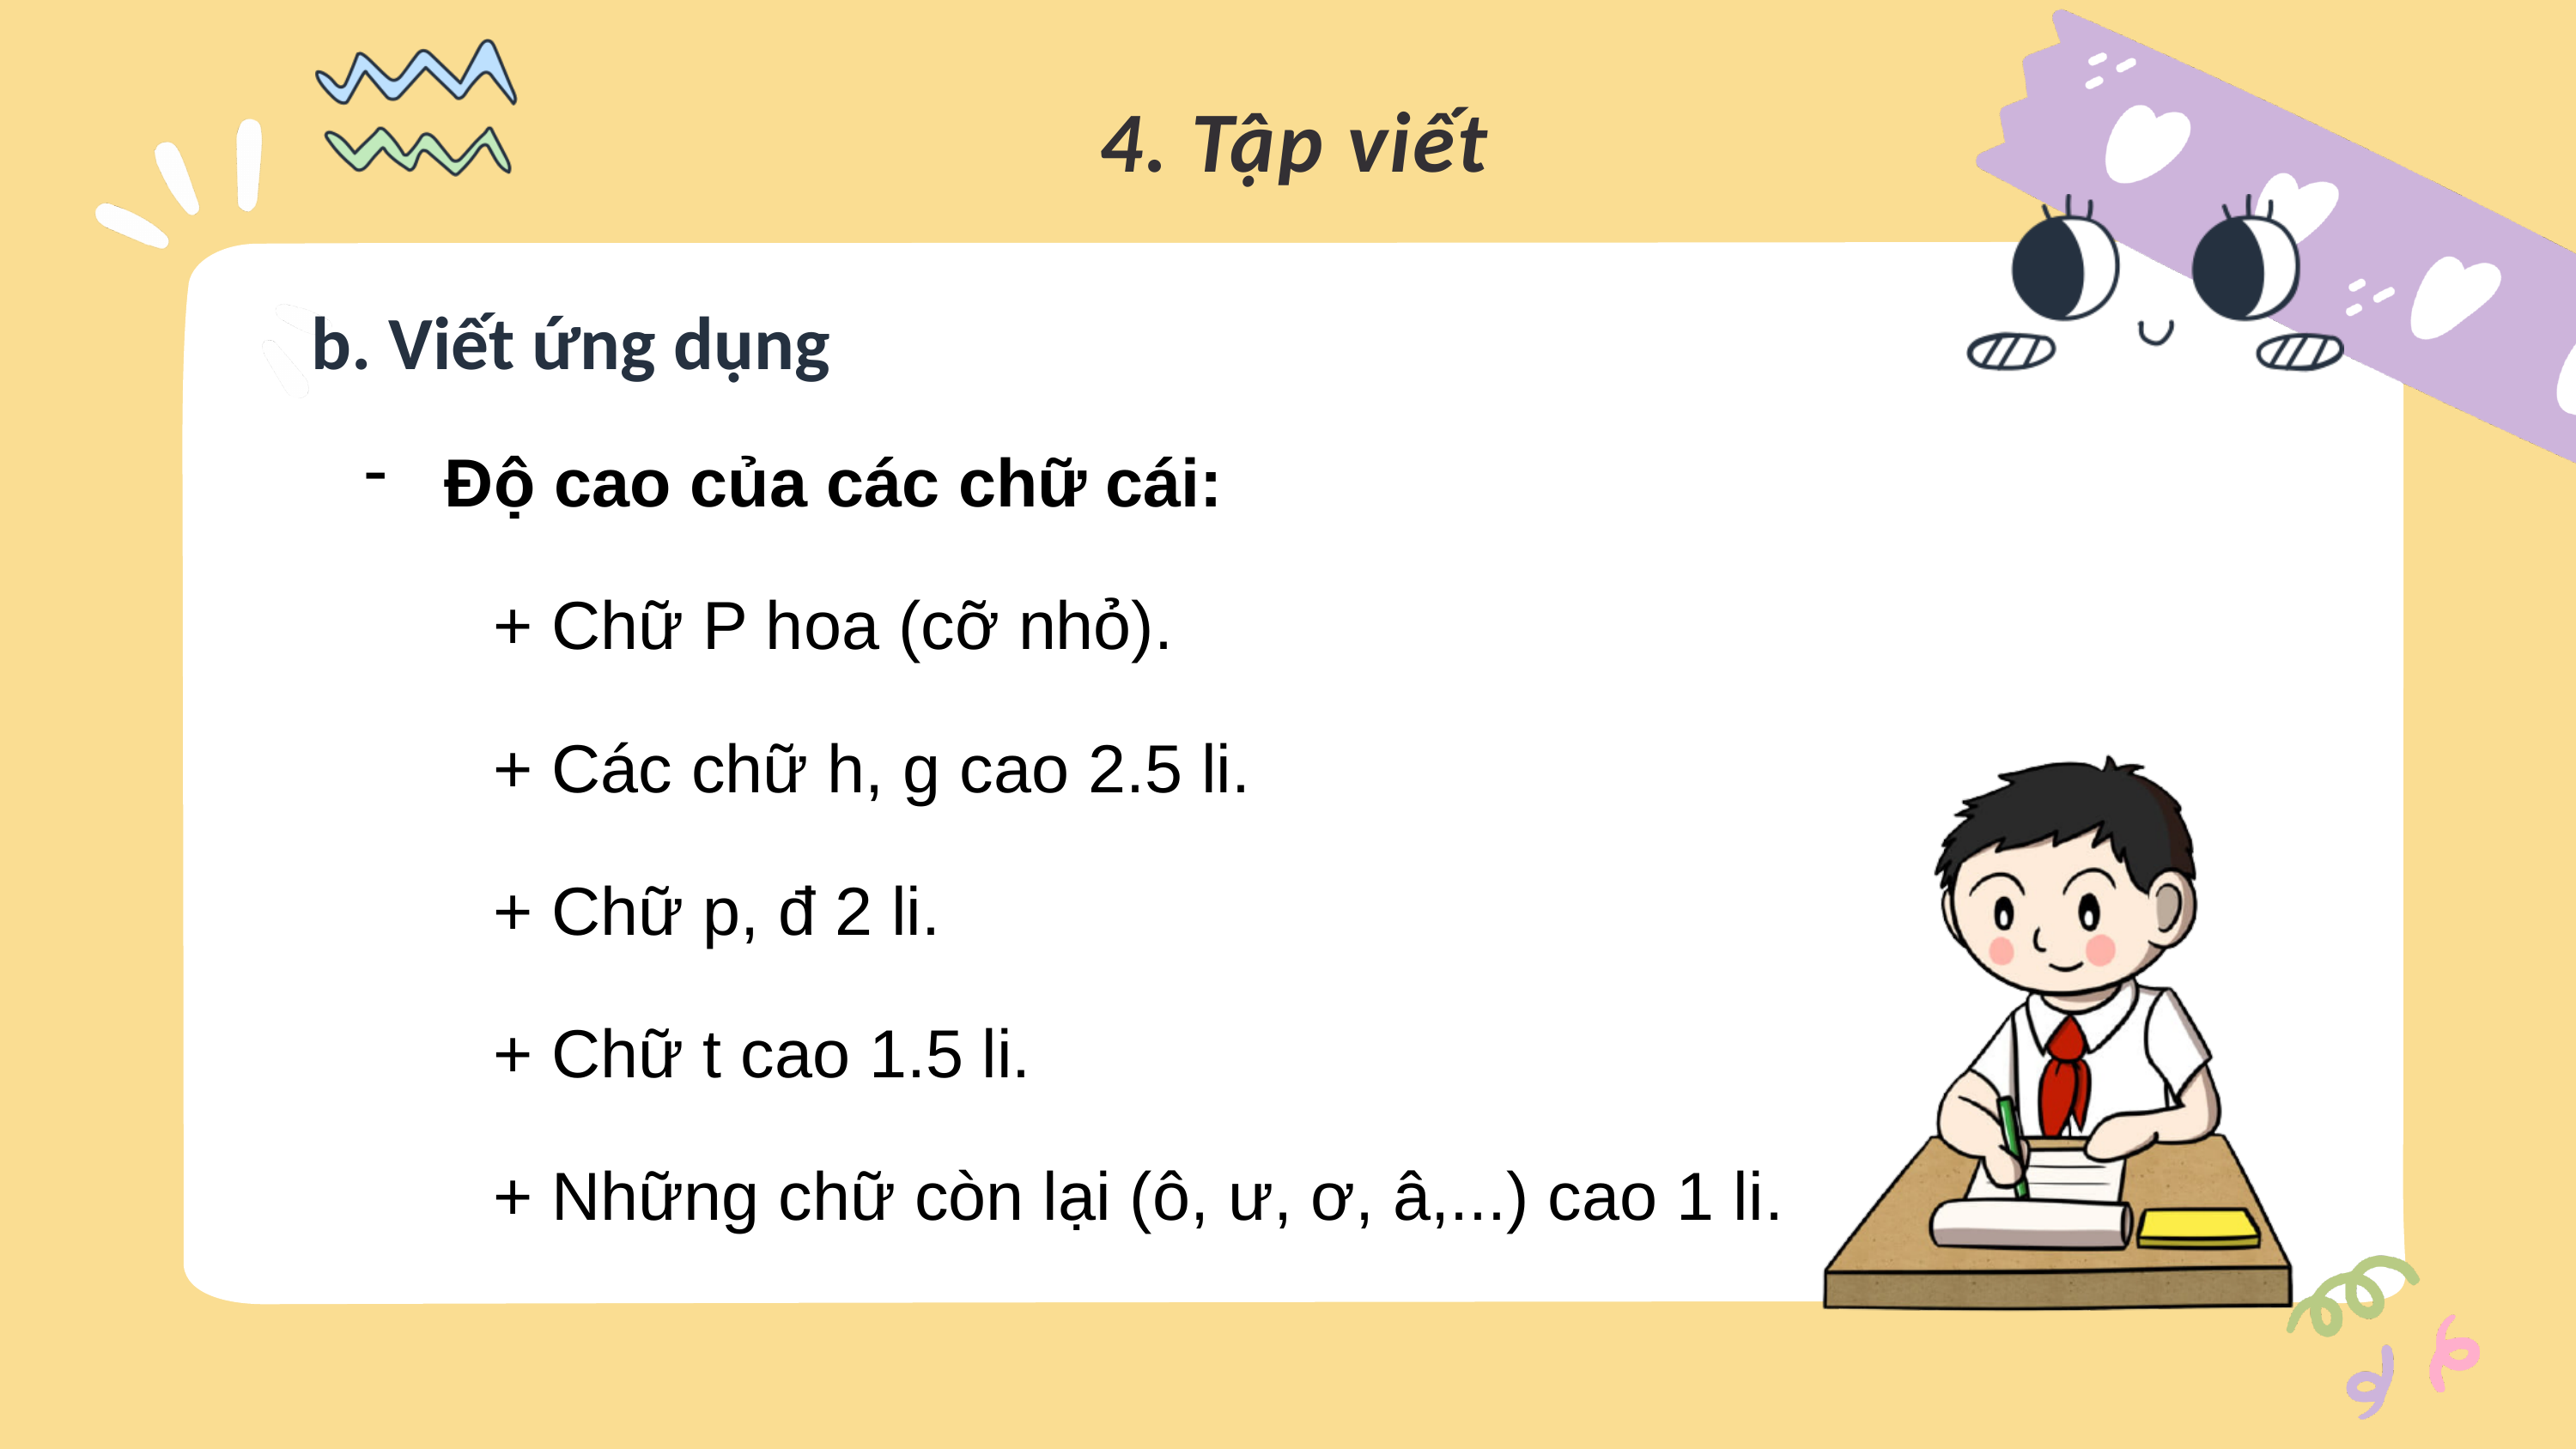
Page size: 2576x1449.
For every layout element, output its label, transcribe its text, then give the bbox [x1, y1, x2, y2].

picture [1735, 697, 2483, 1420]
picture [1965, 0, 2576, 477]
text_box 4. Tập viết [1014, 44, 1573, 189]
picture [59, 39, 518, 367]
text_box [182, 240, 2406, 1305]
